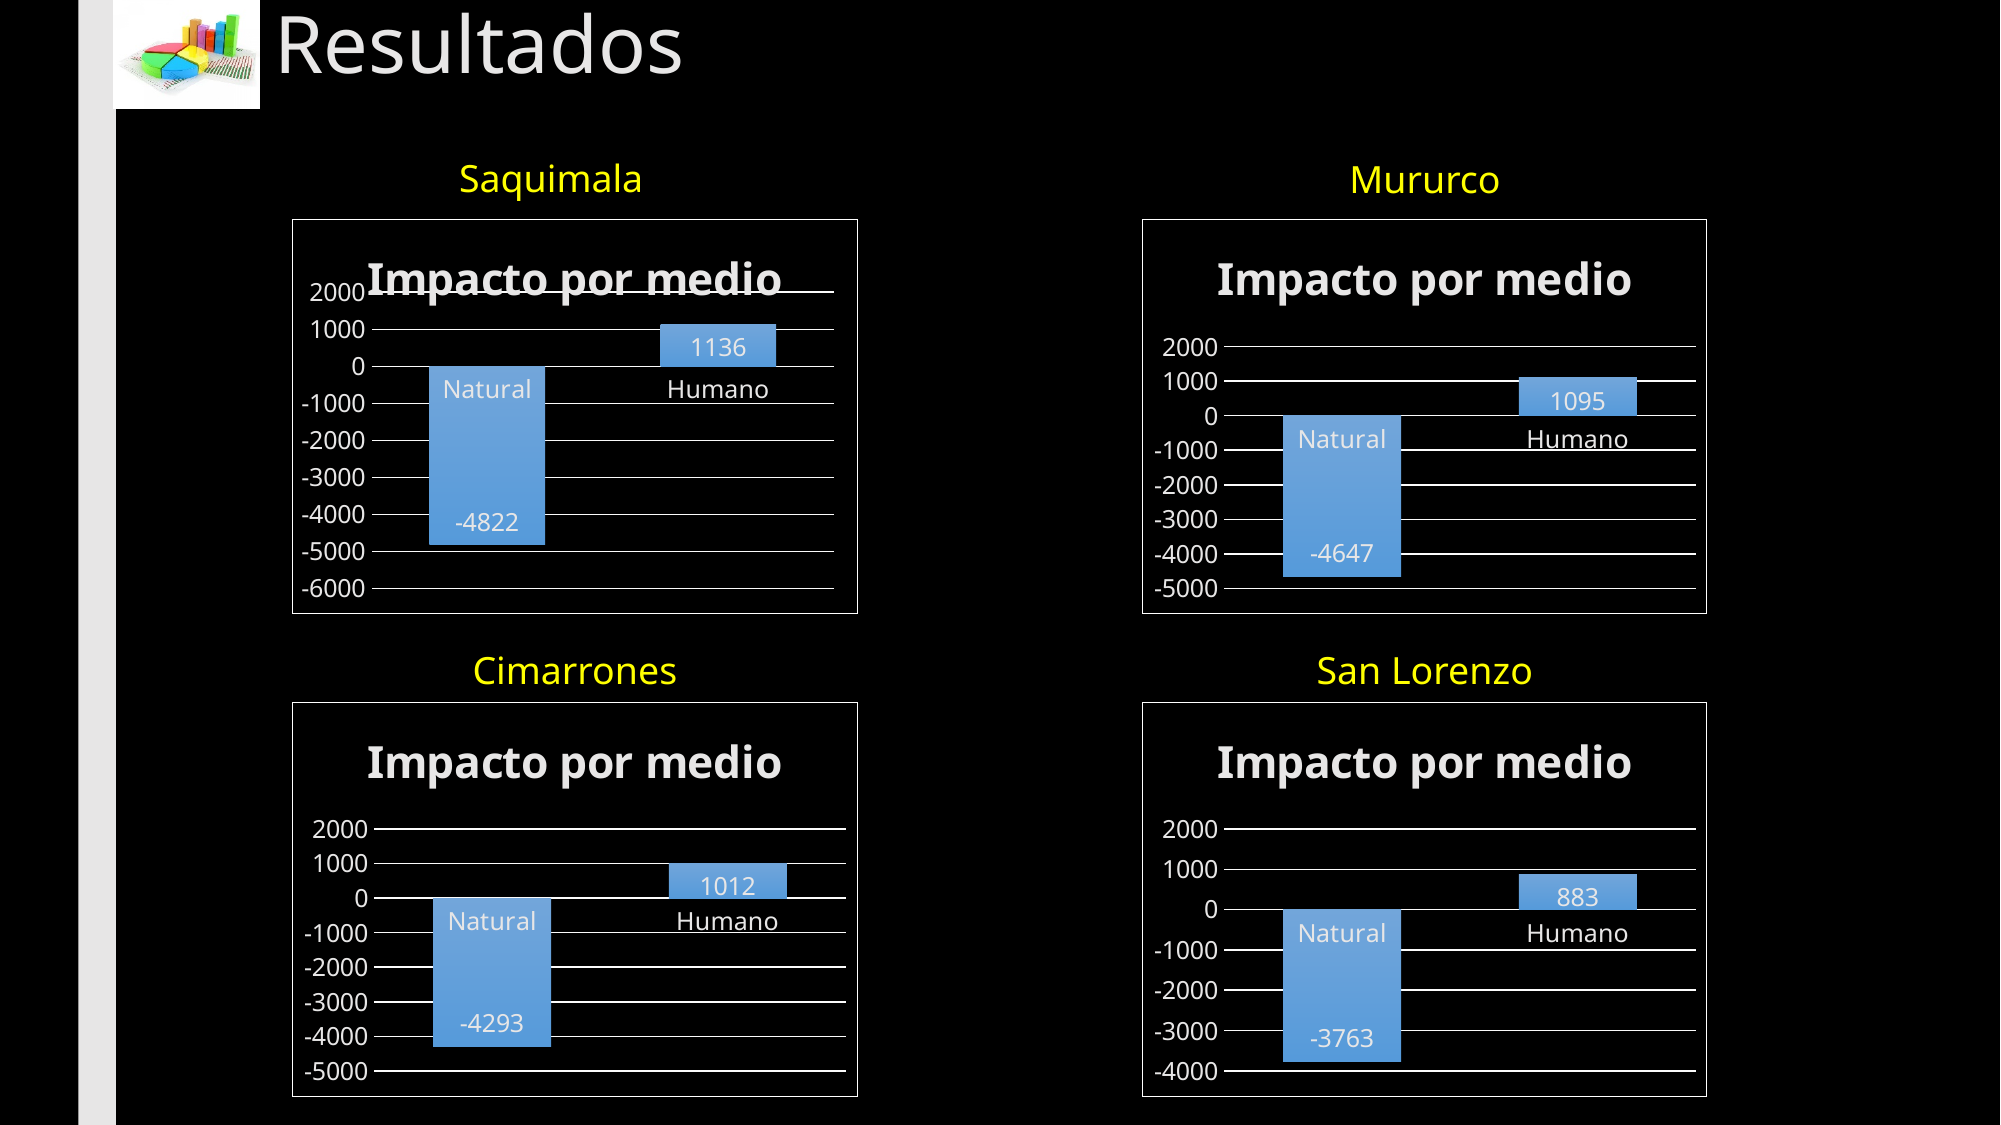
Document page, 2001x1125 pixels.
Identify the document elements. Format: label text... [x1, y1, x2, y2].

chart [292, 702, 858, 1097]
text_box Cimarrones [385, 644, 765, 695]
text_box Saquimala [361, 152, 741, 203]
text_box San Lorenzo [1235, 644, 1615, 695]
text_box Resultados [260, 0, 712, 108]
chart [1142, 702, 1708, 1097]
chart [292, 219, 858, 614]
chart [1142, 219, 1708, 614]
text_box Mururco [1235, 154, 1615, 204]
picture [113, 0, 260, 110]
